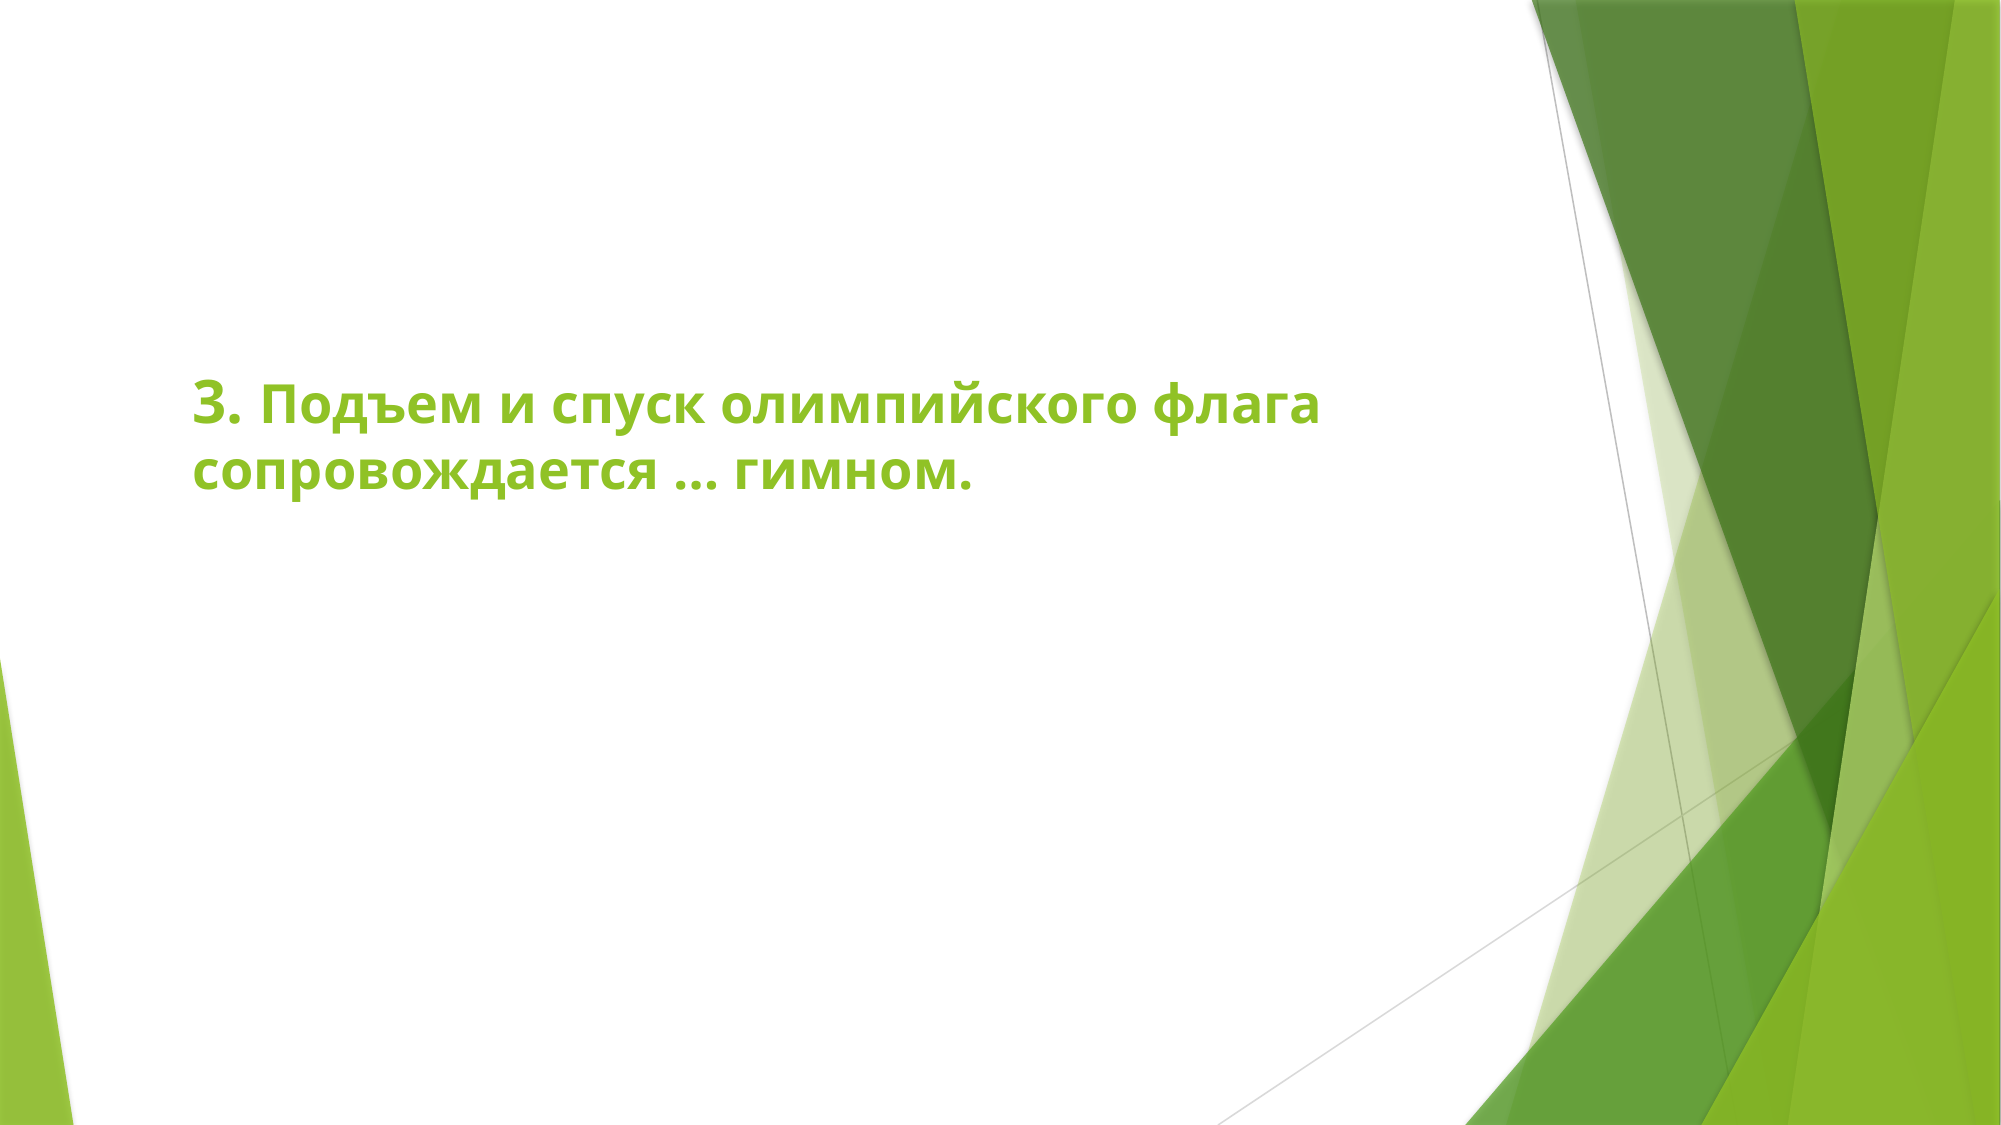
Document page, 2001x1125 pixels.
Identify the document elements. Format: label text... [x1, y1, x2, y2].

title 3. Подъем и спуск олимпийского флага сопровождается … гимном. [177, 355, 1588, 573]
